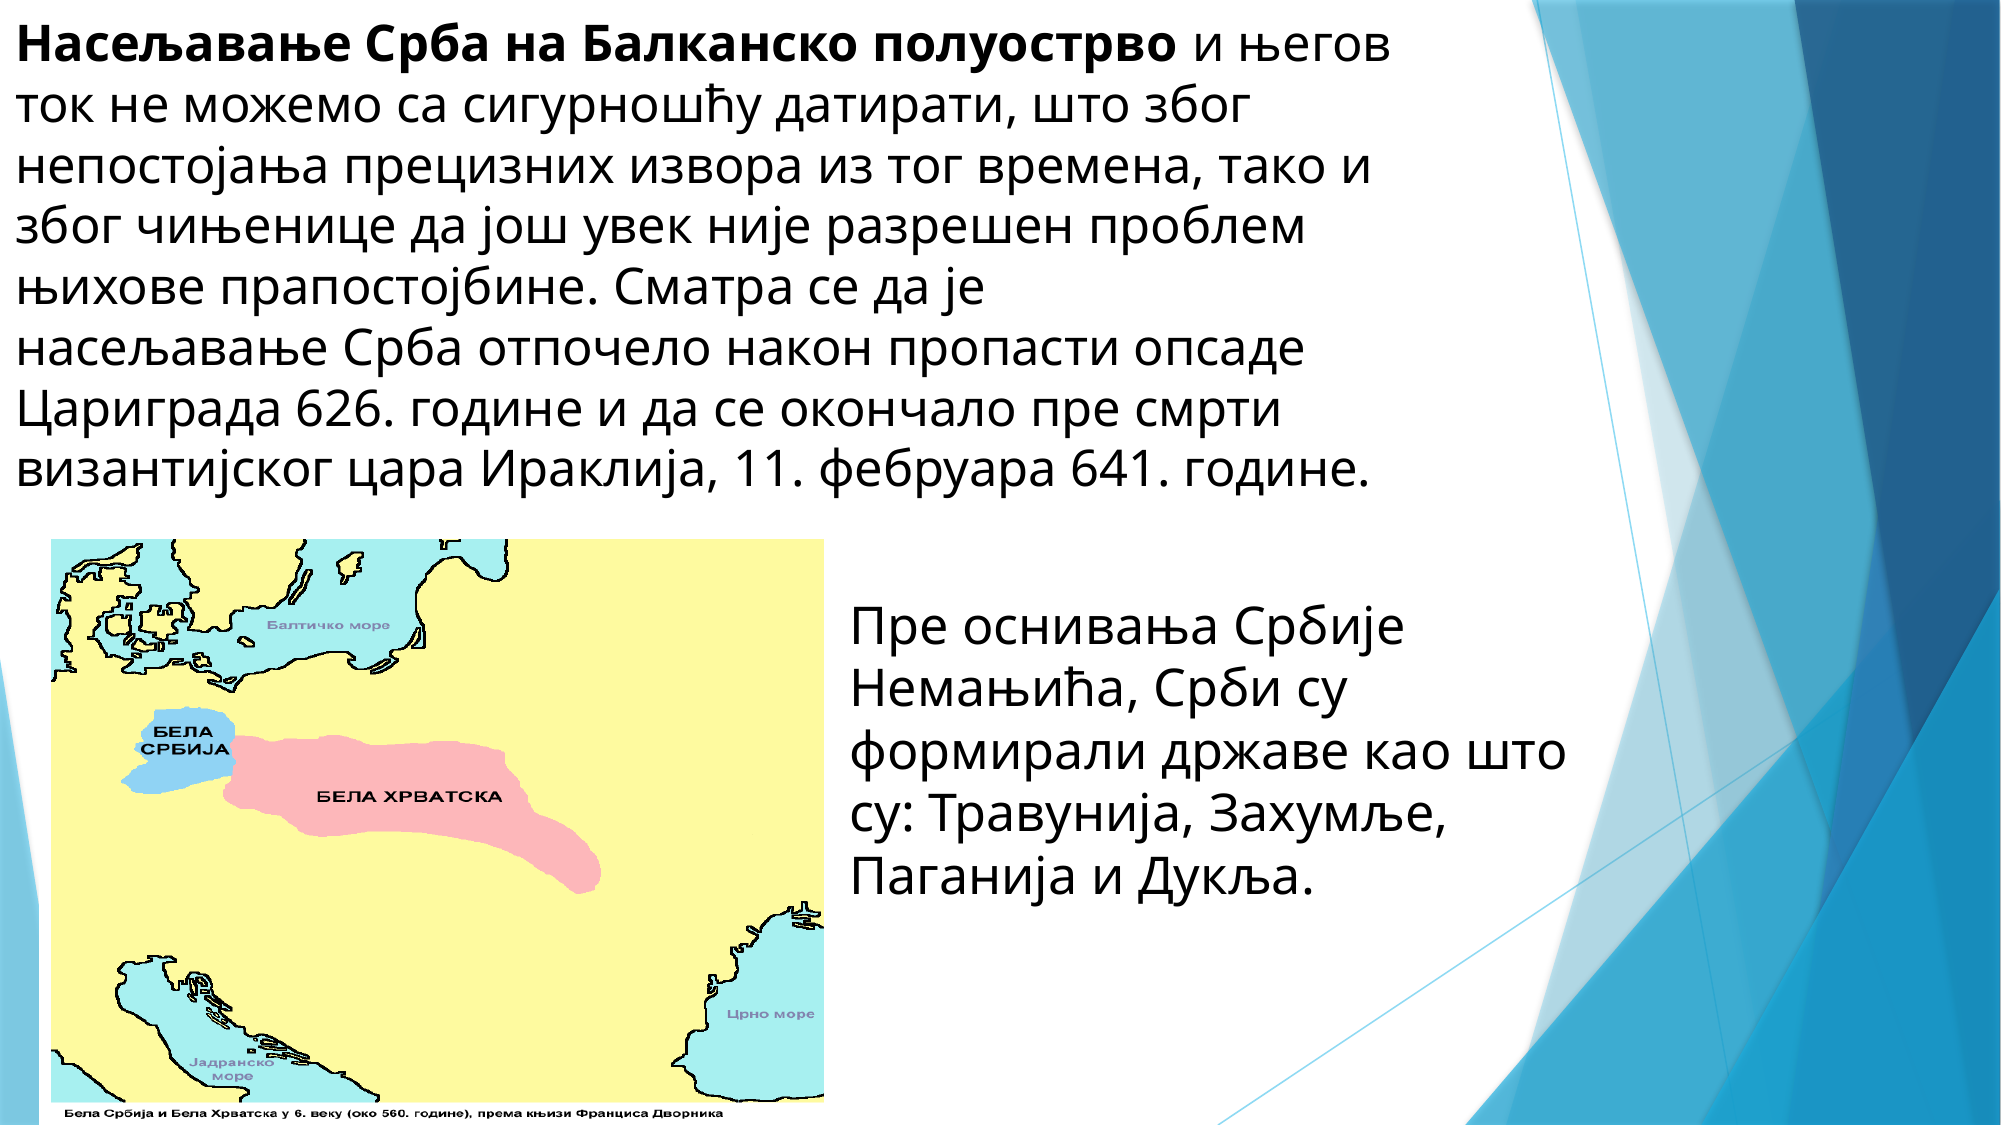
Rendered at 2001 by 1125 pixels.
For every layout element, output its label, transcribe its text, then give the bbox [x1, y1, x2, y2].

text_box Пре оснивања Србије Немањића, Срби су формирали државе као што су: Травунија, Захумље, Паганија и Дукља. [841, 584, 1585, 912]
title Насељавање Срба на Балканско полуострво и његов ток не можемо са сигурношћу датирати, што због непостојања прецизних извора из тог времена, тако и због чињенице да још увек није разрешен проблем њихове прапостојбине. Сматра се да је насељавање Срба отпочело након пропасти опсаде Цариграда 626. године и да се окончало пре смрти византијског цара Ираклија, 11. фебруара 641. године. [0, 3, 1411, 531]
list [39, 530, 836, 1125]
